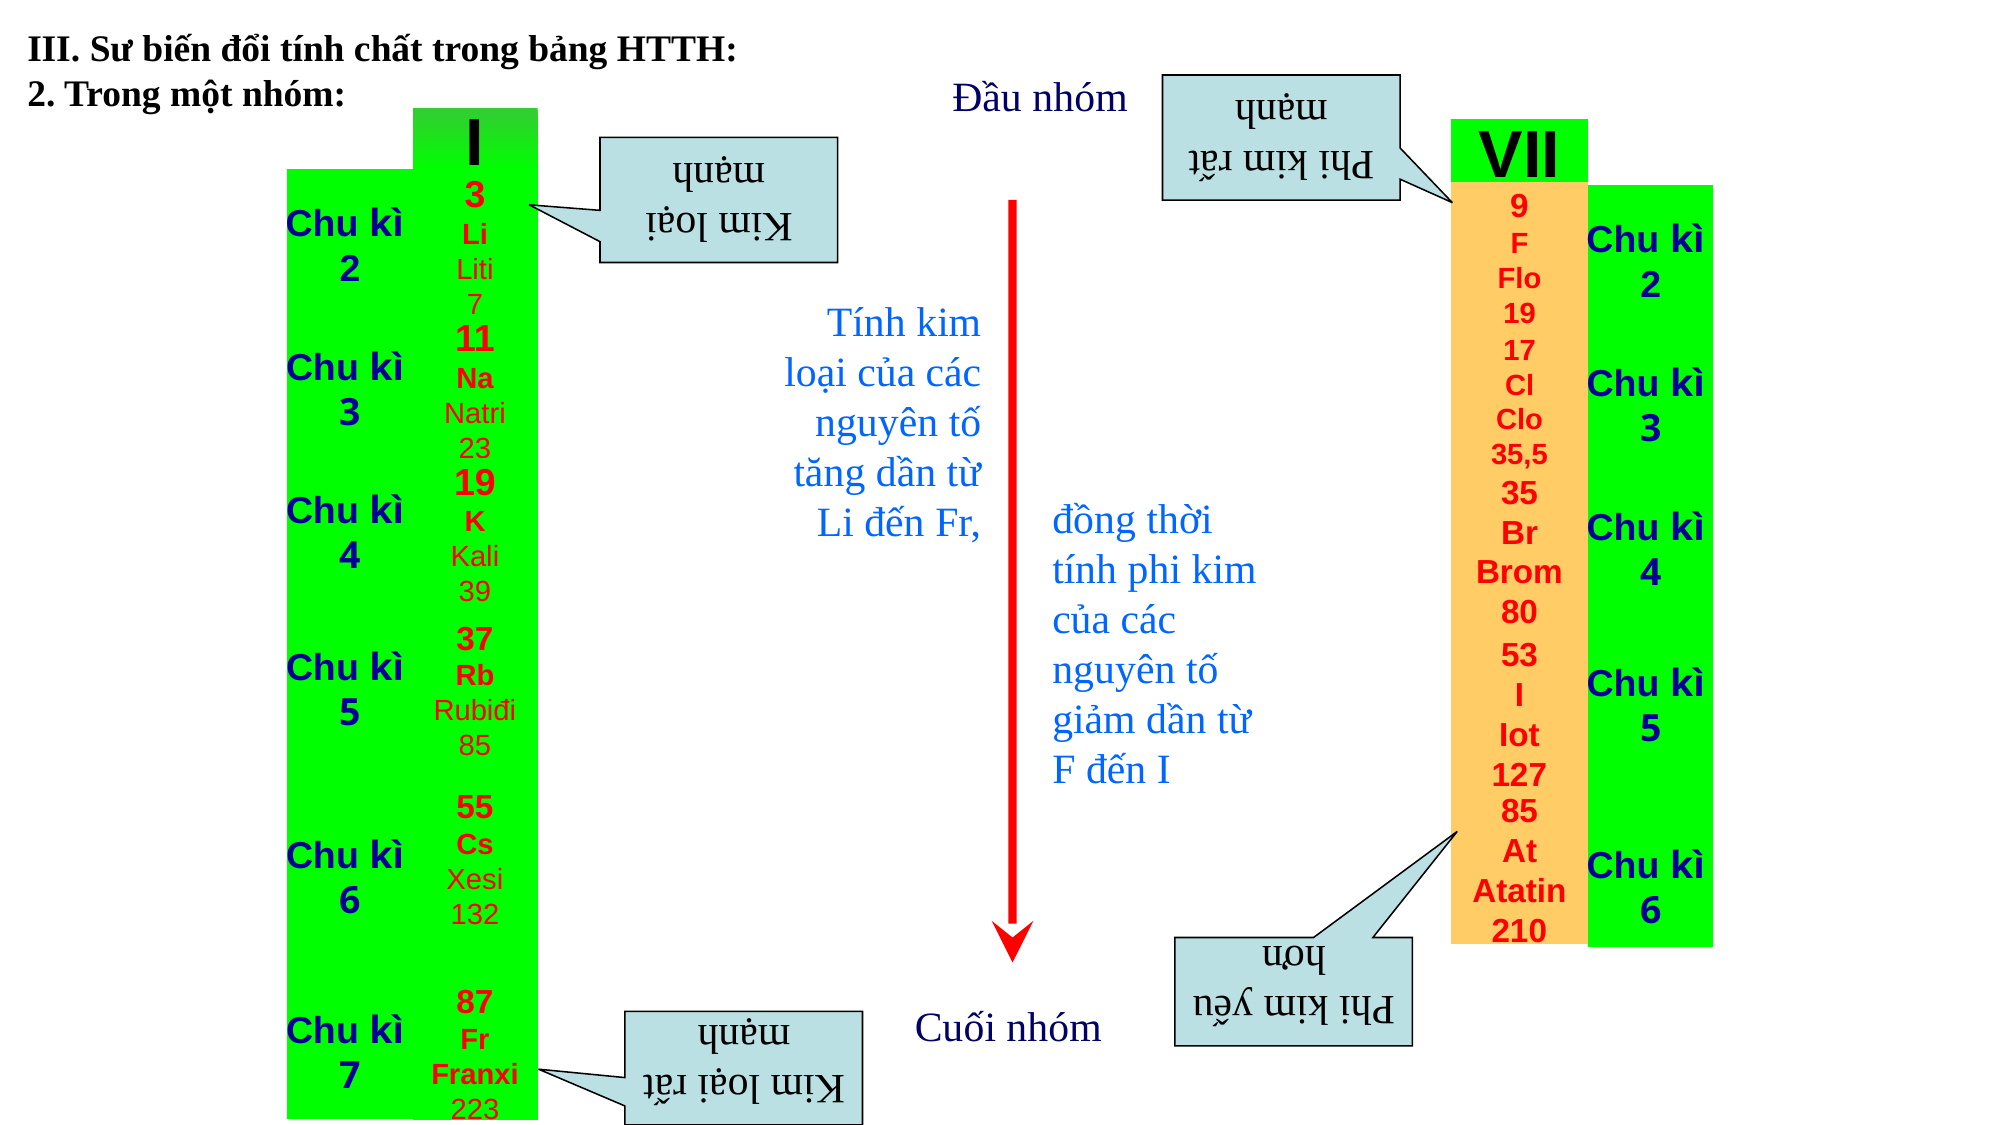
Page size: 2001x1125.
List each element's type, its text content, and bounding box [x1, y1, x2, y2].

text_box 85 At Atatin 210 [1450, 794, 1588, 945]
text_box 35 Br Brom 80 [1450, 469, 1588, 631]
text_box Phi kim yếu hơn [1174, 831, 1458, 1046]
text_box Kim loại mạnh [538, 137, 838, 263]
text_box Chu kì 2 [1588, 185, 1714, 335]
text_box Chu kì 6 [287, 768, 412, 944]
text_box Kim loại rất mạnh [538, 1011, 863, 1125]
text_box 17 Cl Clo 35,5 [1450, 331, 1588, 469]
text_box Chu kì 5 [287, 606, 412, 768]
text_box Phi kim rất mạnh [1162, 75, 1453, 203]
text_box VII [1450, 119, 1589, 181]
text_box Cuối nhóm [899, 992, 1159, 1058]
text_box Chu kì 7 [287, 944, 412, 1119]
text_box Chu kì 5 [1588, 622, 1714, 785]
text_box 9 F Flo 19 [1450, 181, 1589, 331]
text_box III. Sư biến đổi tính chất trong bảng HTTH: 2. Trong một nhóm: [12, 17, 1013, 122]
text_box Đầu nhóm [937, 62, 1188, 128]
text_box Chu kì 4 [1588, 472, 1714, 622]
text_box [1002, 941, 1023, 963]
text_box Chu kì 3 [287, 318, 412, 456]
text_box Tính kim loại của các nguyên tố tăng dần từ Li đến Fr, [762, 287, 997, 553]
text_box đồng thời tính phi kim của các nguyên tố giảm dần từ F đến I [1037, 483, 1288, 870]
text_box 53 I Iot 127 [1450, 631, 1588, 794]
text_box Chu kì 2 [287, 168, 412, 318]
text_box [412, 107, 538, 1121]
text_box Chu kì 3 [1588, 335, 1714, 472]
text_box Chu kì 4 [287, 456, 412, 606]
text_box Chu kì 6 [1588, 785, 1714, 947]
